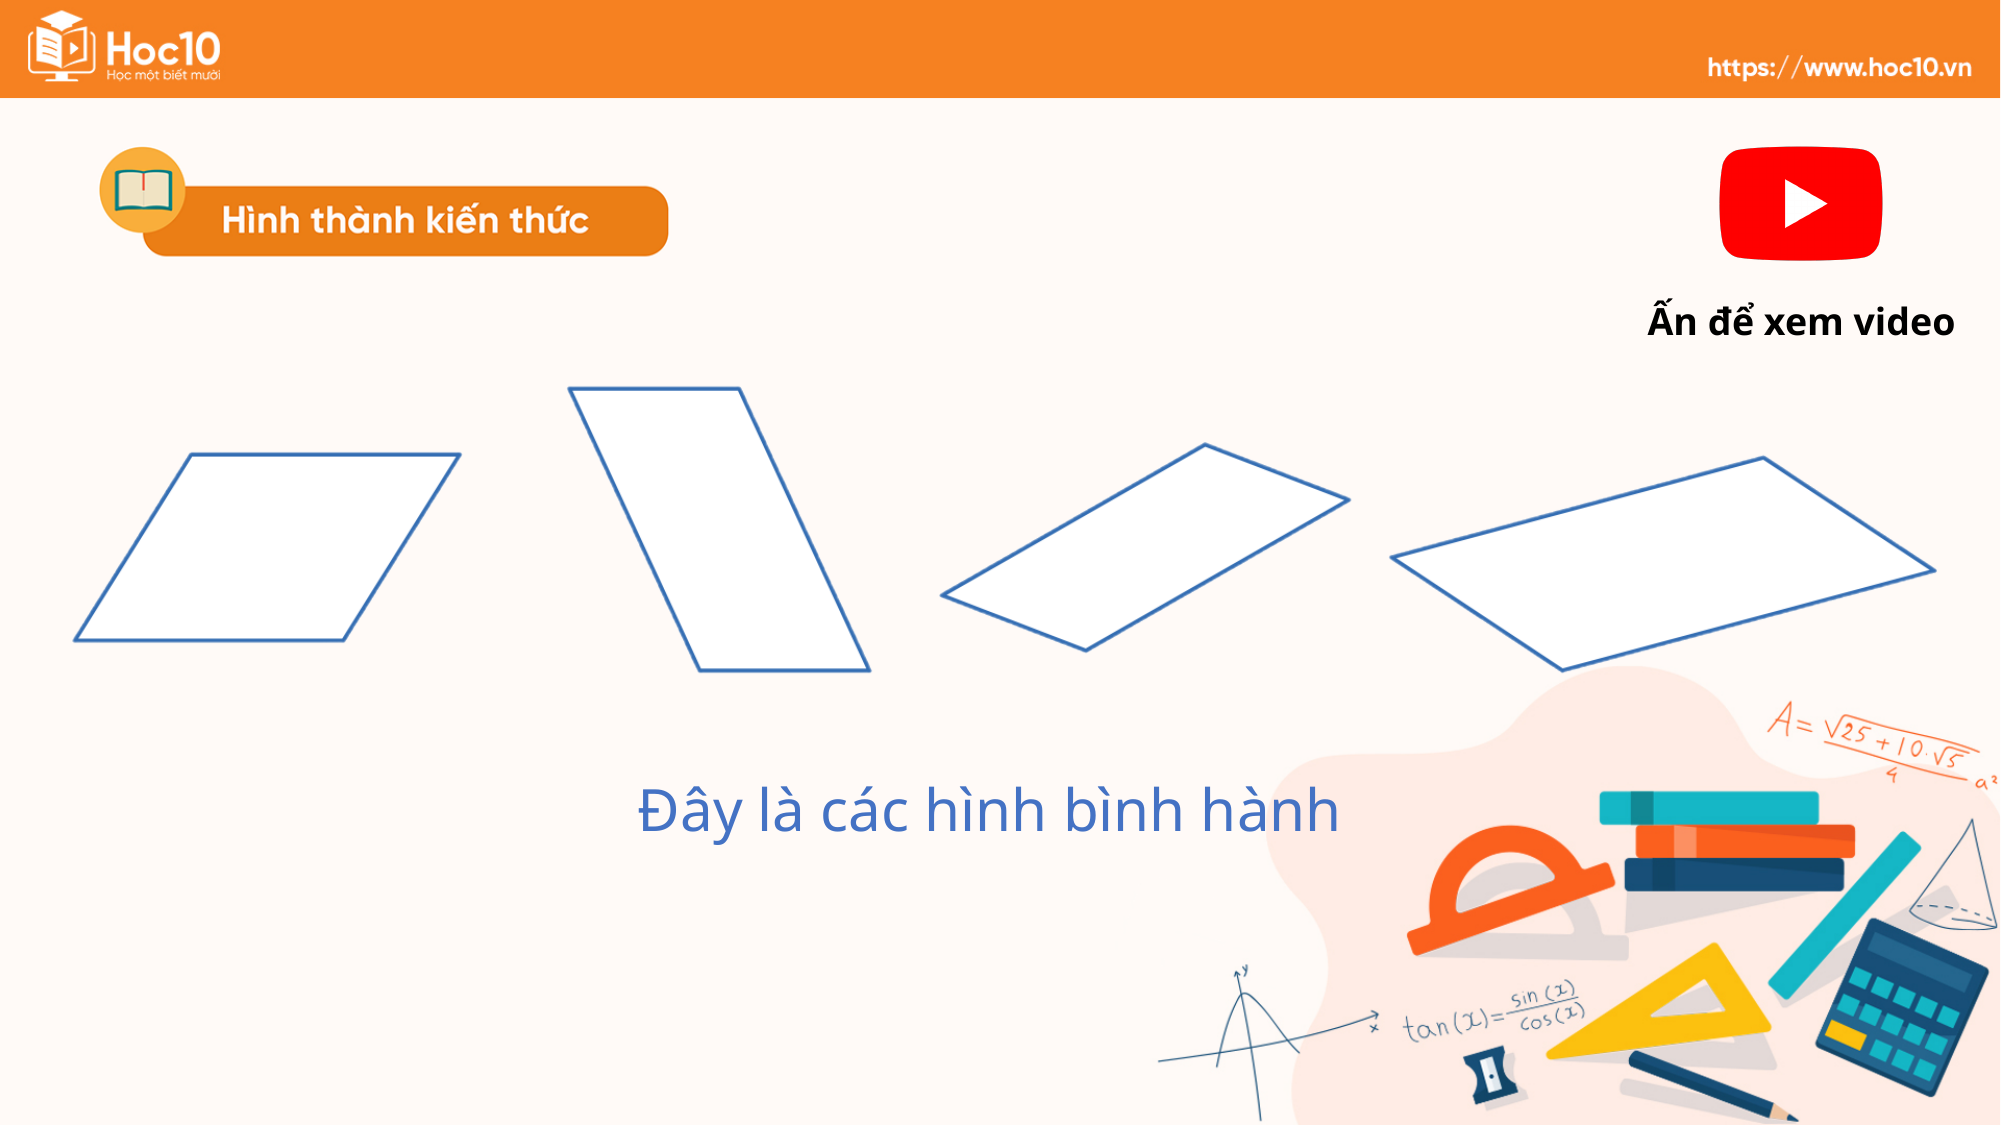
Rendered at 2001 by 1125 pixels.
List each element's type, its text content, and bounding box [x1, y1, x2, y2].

text_box Đây là các hình bình hành [478, 738, 1502, 843]
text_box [1625, 146, 1979, 335]
picture [0, 0, 2001, 1125]
